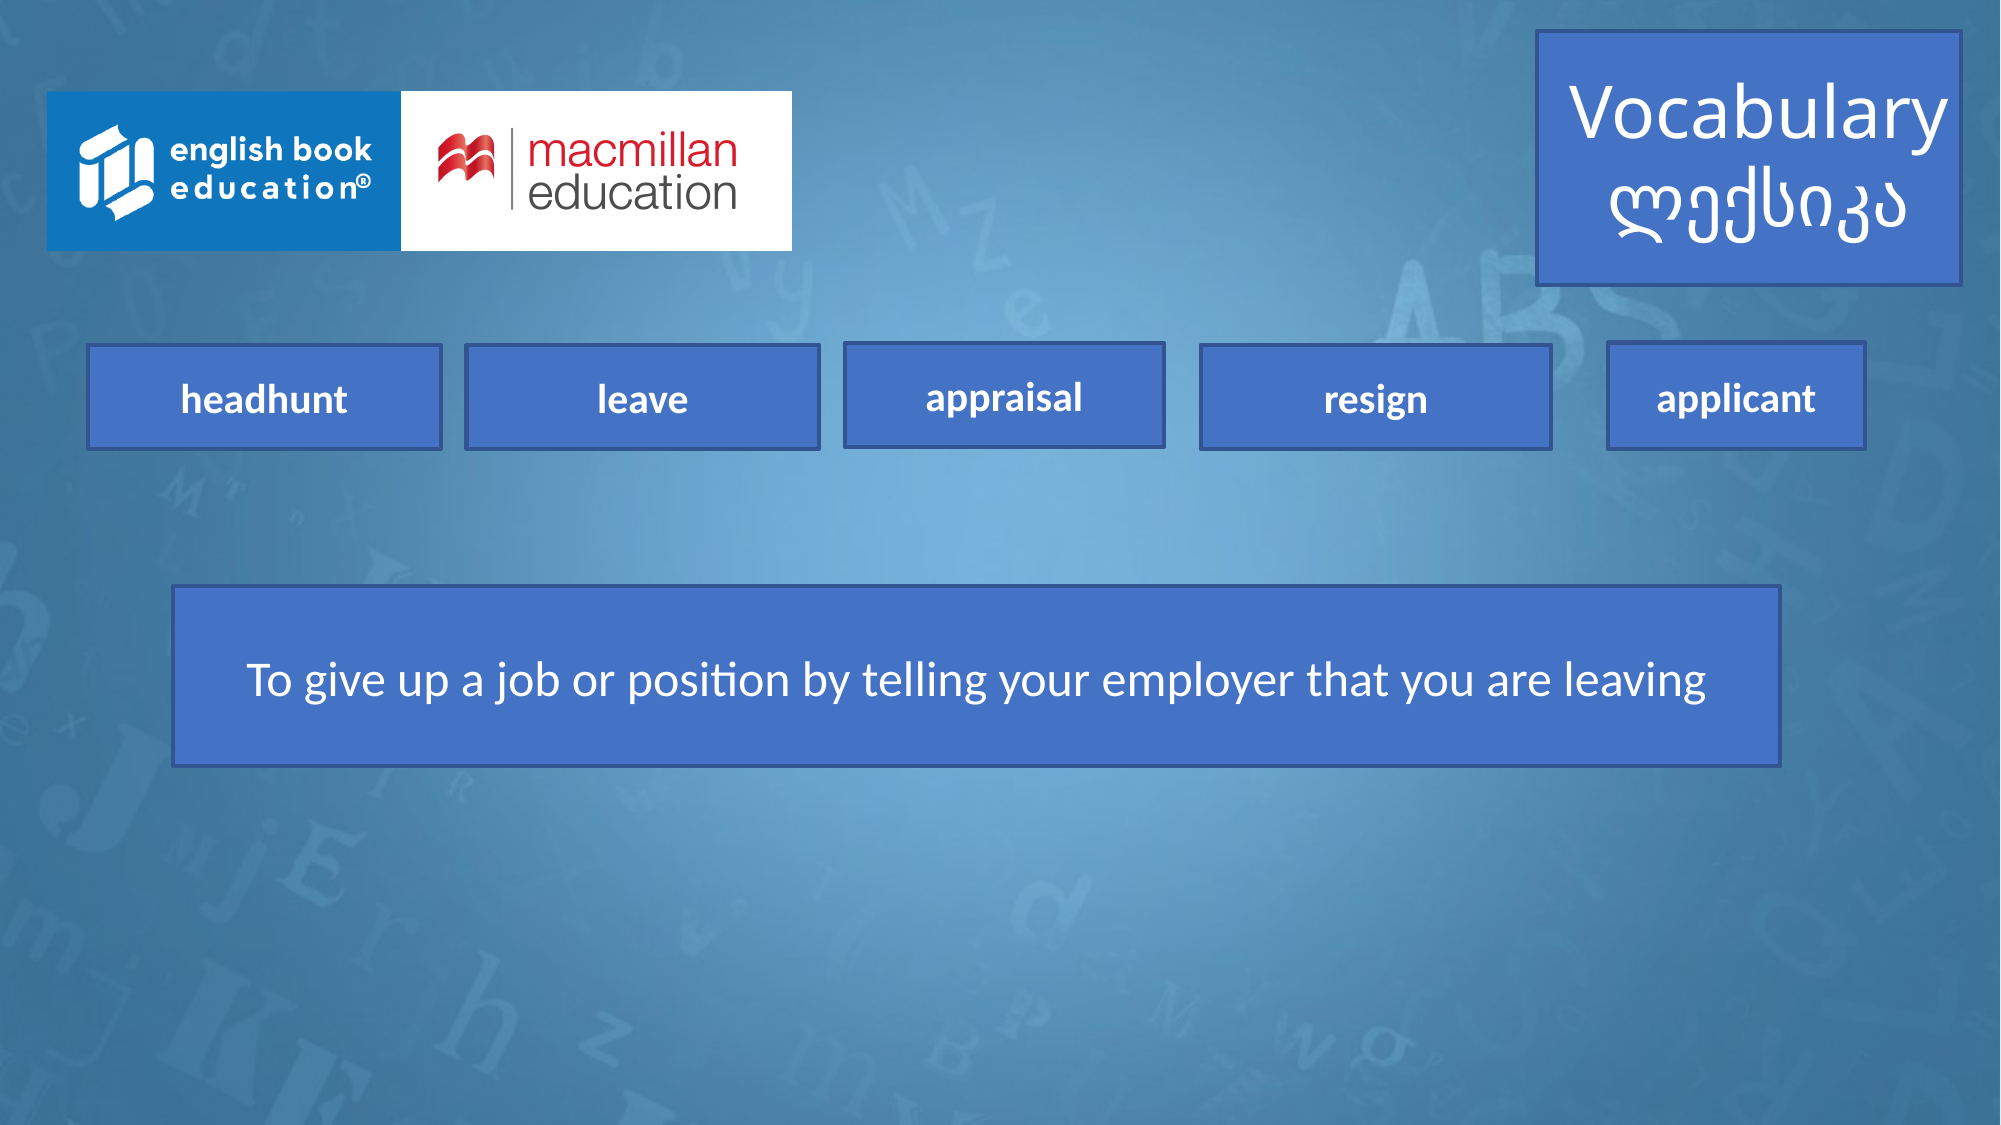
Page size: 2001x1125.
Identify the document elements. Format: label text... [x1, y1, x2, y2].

text_box appraisal [843, 341, 1166, 449]
text_box Vocabulary ლექსიკა [1551, 58, 1967, 249]
text_box leave [464, 343, 821, 451]
picture [0, 0, 2001, 1125]
text_box [1535, 29, 1963, 287]
text_box resign [1199, 343, 1553, 451]
text_box applicant [1606, 340, 1867, 451]
text_box To give up a job or position by telling your employer that you are leaving [171, 584, 1782, 768]
text_box headhunt [86, 343, 443, 451]
